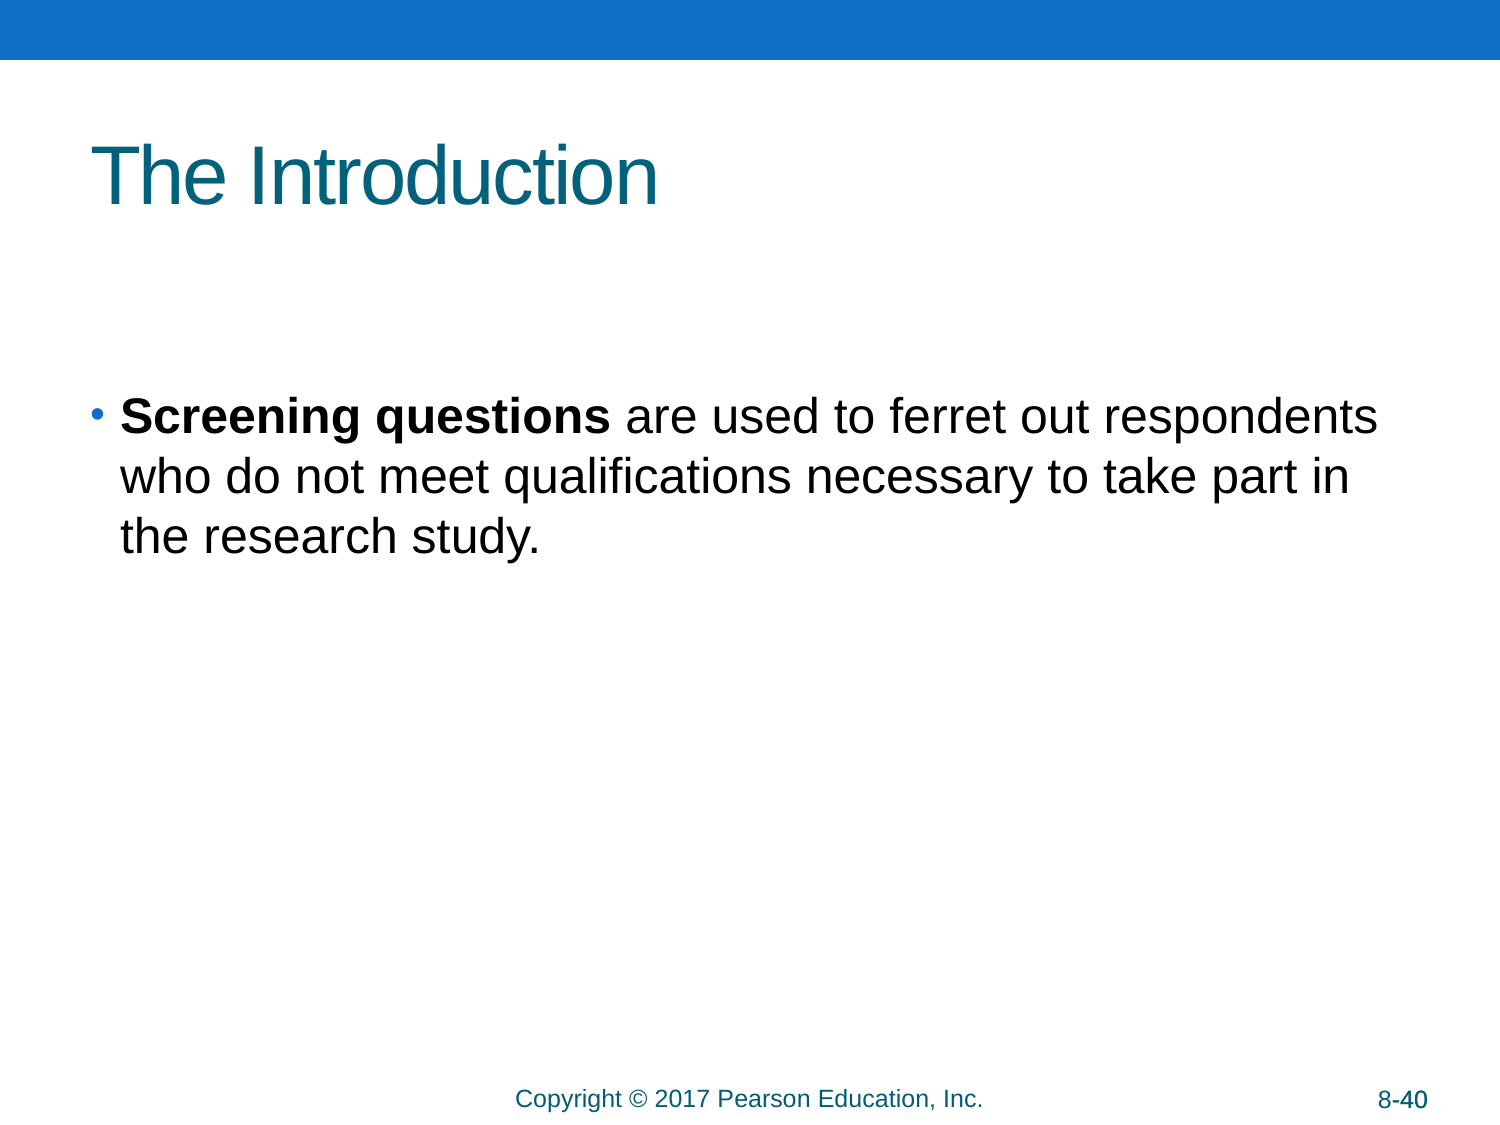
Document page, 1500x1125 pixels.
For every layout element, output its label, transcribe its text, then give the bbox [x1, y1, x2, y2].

list Screening questions are used to ferret out respondents who do not meet qualifications necessary to take part in the research study. [75, 376, 1425, 1125]
title The Introduction [75, 90, 1425, 253]
